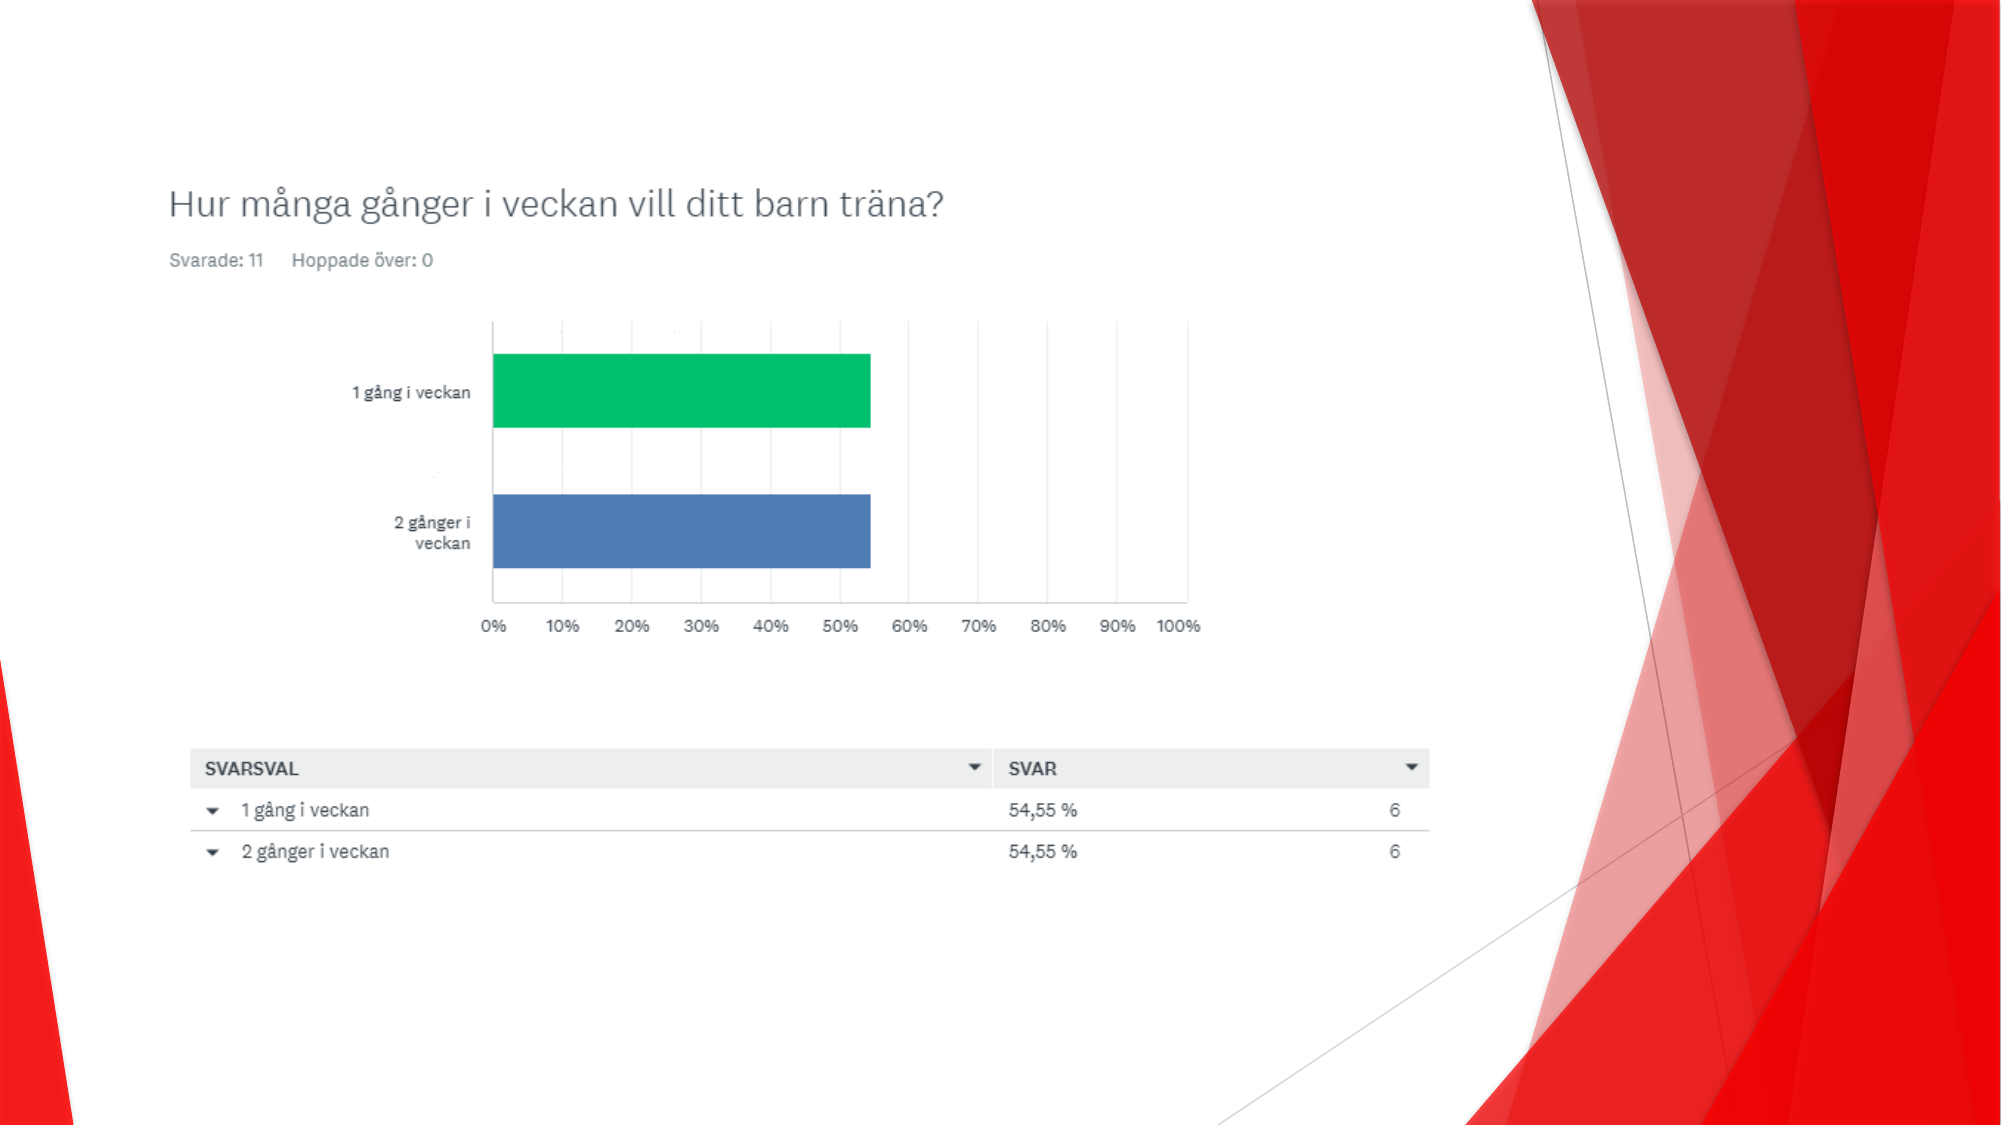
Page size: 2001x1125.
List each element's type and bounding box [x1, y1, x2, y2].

picture [164, 161, 1461, 871]
